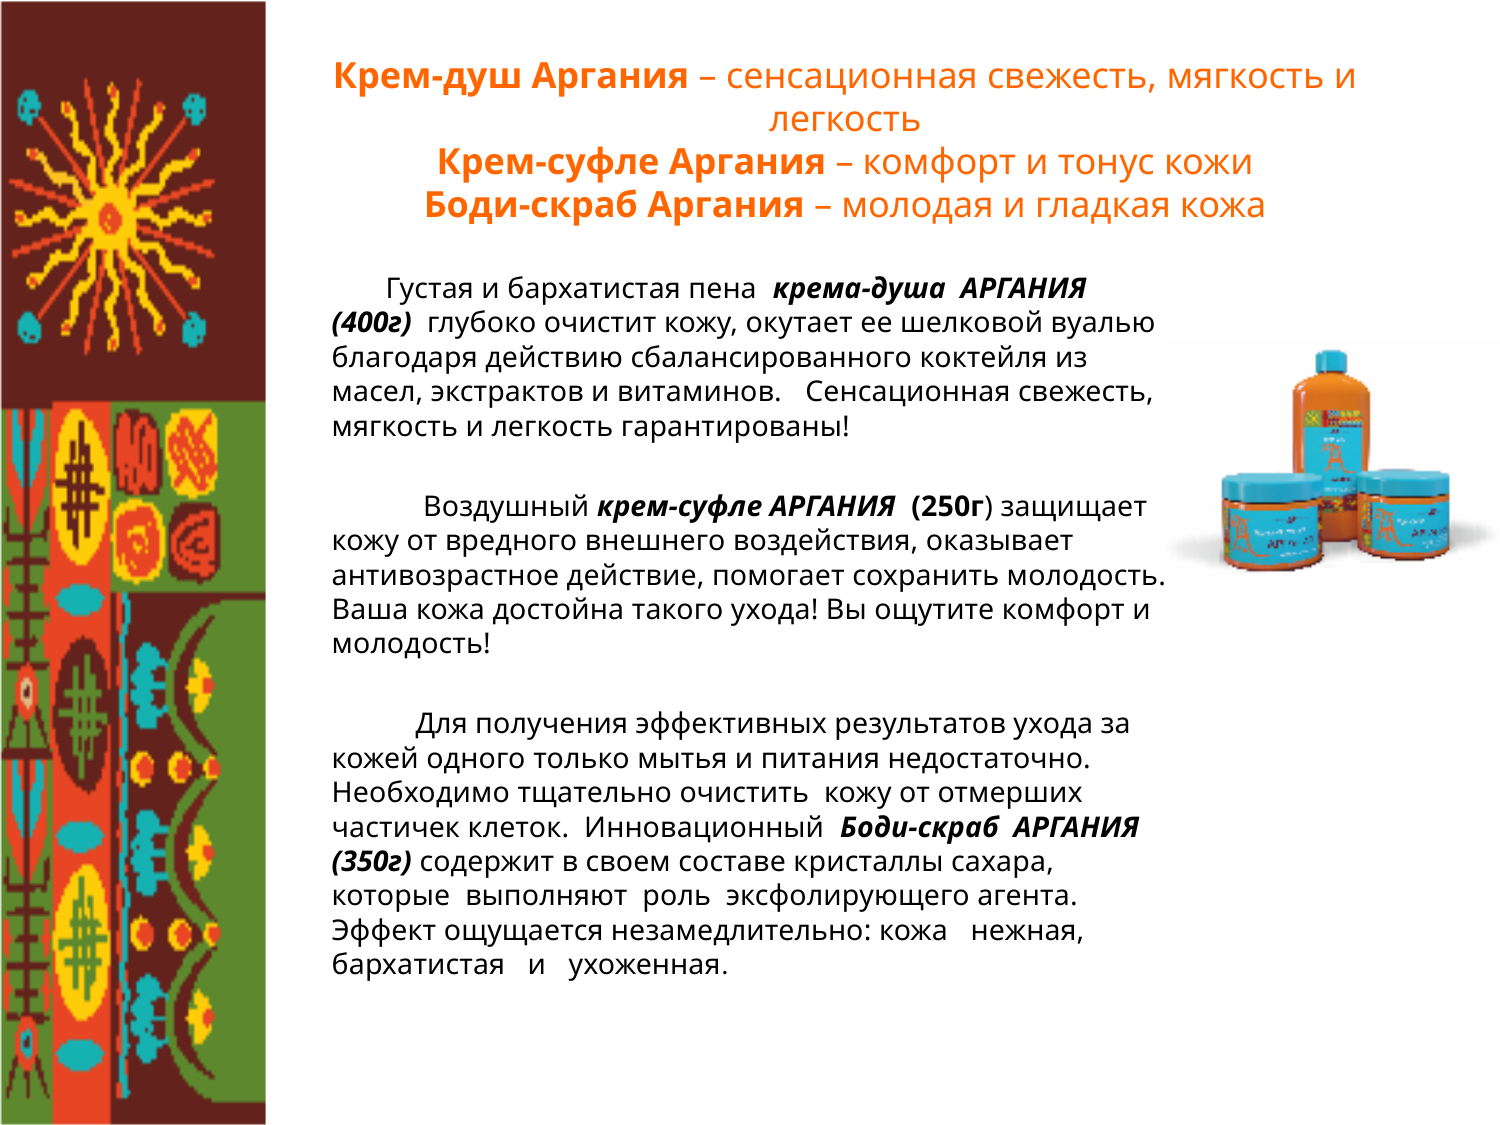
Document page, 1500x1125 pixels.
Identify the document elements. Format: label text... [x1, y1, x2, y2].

picture [1166, 337, 1500, 578]
list Густая и бархатистая пена крема-душа АРГАНИЯ (400г) глубоко очистит кожу, окутает ее шелковой вуалью благодаря действию сбалансированного коктейля из масел, экстрактов и витаминов. Сенсационная свежесть, мягкость и легкость гарантированы! Воздушный крем-суфле АРГАНИЯ (250г) защищает кожу от вредного внешнего воздействия, оказывает антивозрастное действие, помогает сохранить молодость. Ваша кожа достойна такого ухода! Вы ощутите комфорт и молодость! Для получения эффективных результатов ухода за кожей одного только мытья и питания недостаточно. Необходимо тщательно очистить кожу от отмерших частичек клеток. Инновационный Боди-скраб АРГАНИЯ (350г) содержит в своем составе кристаллы сахара, которые выполняют роль эксфолирующего агента. Эффект ощущается незамедлительно: кожа нежная, бархатистая и ухоженная. [266, 262, 1188, 1005]
title Крем-душ Аргания – сенсационная свежесть, мягкость и легкость Крем-суфле Аргания – комфорт и тонус кожи Боди-скраб Аргания – молодая и гладкая кожа [266, 45, 1425, 233]
picture [0, 2, 696, 1123]
